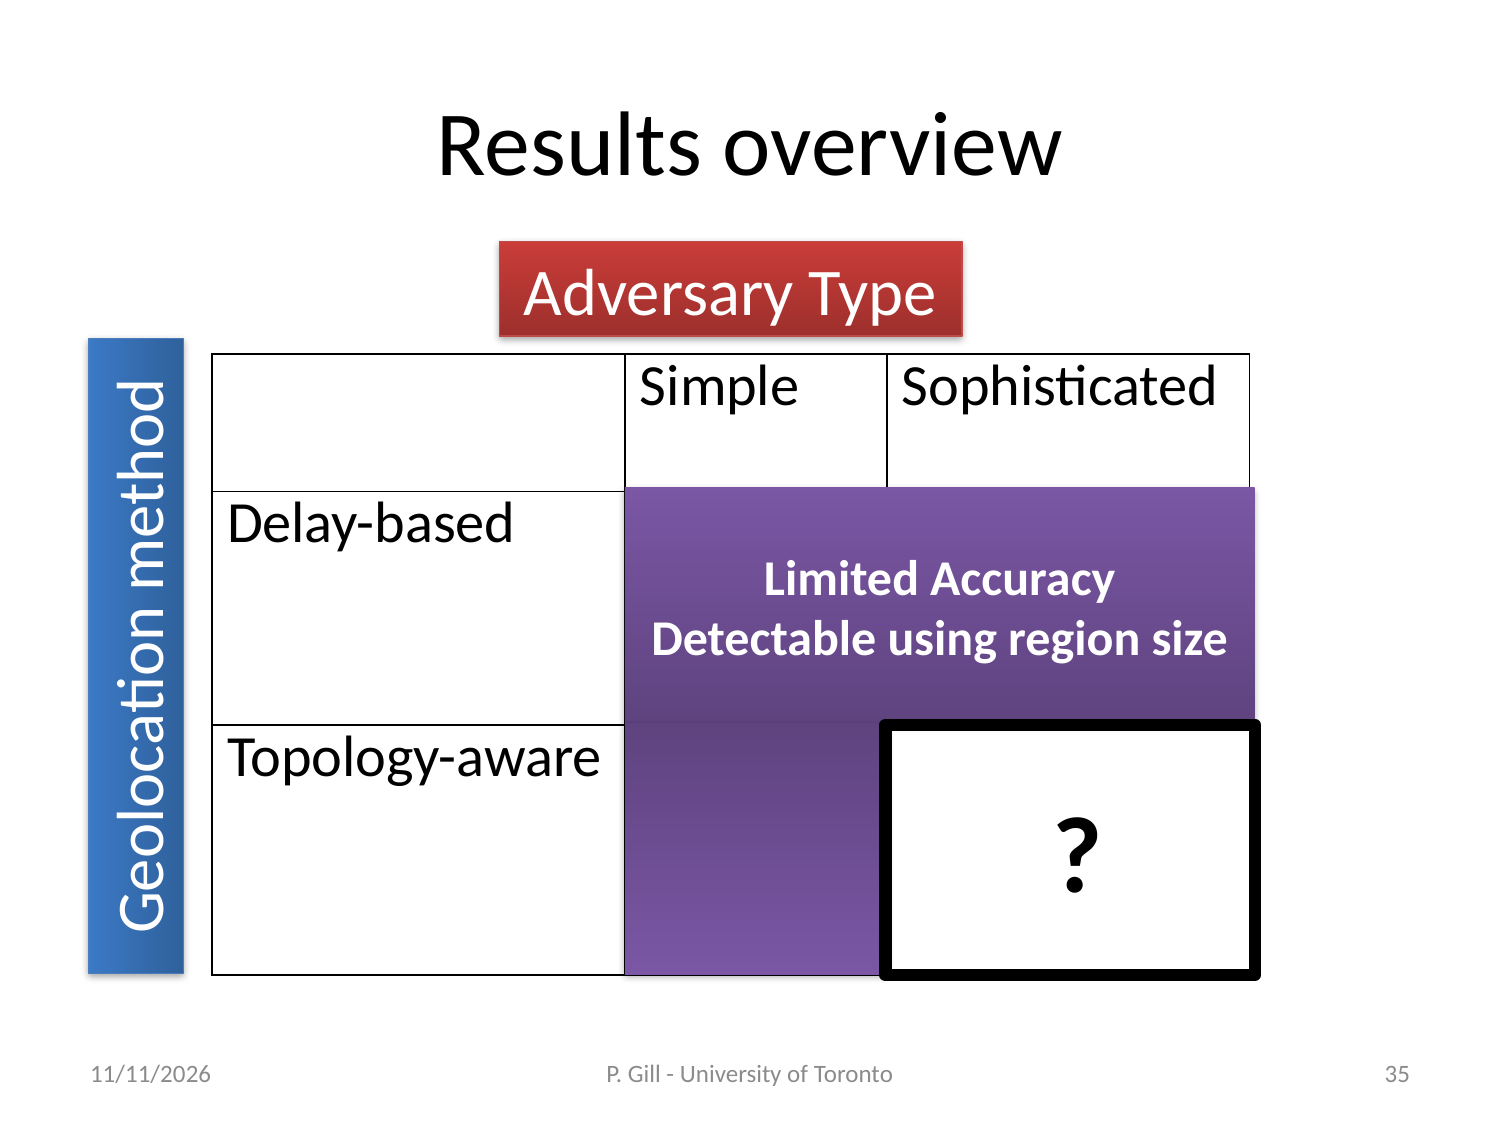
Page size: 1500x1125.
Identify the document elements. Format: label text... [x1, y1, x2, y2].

slide_number 35 [1074, 1042, 1425, 1103]
footer P. Gill - University of Toronto [512, 1042, 988, 1103]
table_header Simple [626, 355, 886, 486]
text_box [885, 724, 1256, 976]
text_box [625, 723, 879, 976]
text_box Geolocation method [88, 338, 184, 974]
table_header [213, 355, 624, 491]
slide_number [75, 1042, 425, 1103]
table_cell Topology-aware [213, 726, 619, 974]
text_box Limited Accuracy Detectable using region size [624, 487, 1255, 722]
table_cell Delay-based [213, 492, 620, 724]
table_header Sophisticated [888, 355, 1249, 485]
title Results overview [75, 45, 1425, 233]
text_box Adversary Type [499, 241, 963, 337]
